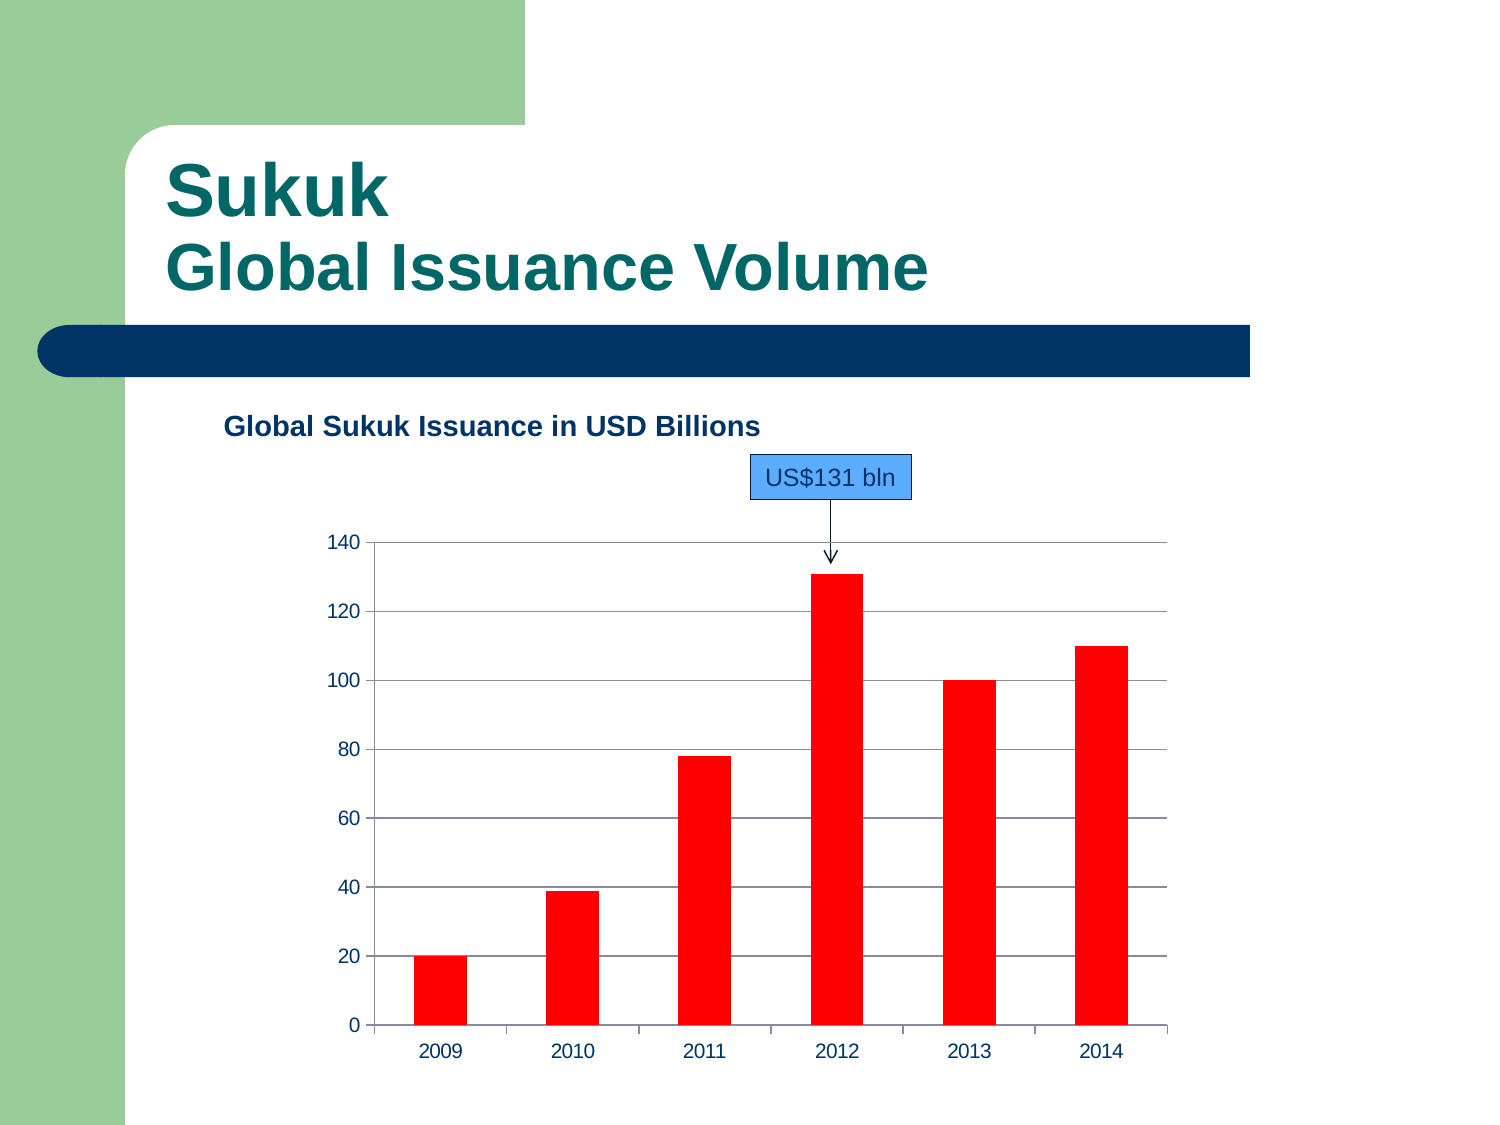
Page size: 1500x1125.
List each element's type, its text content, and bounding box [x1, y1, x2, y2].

text_box US$131 bln [750, 454, 912, 498]
title Sukuk Global Issuance Volume [149, 124, 1463, 313]
chart [299, 499, 1201, 1076]
text_box Global Sukuk Issuance in USD Billions [208, 399, 777, 450]
